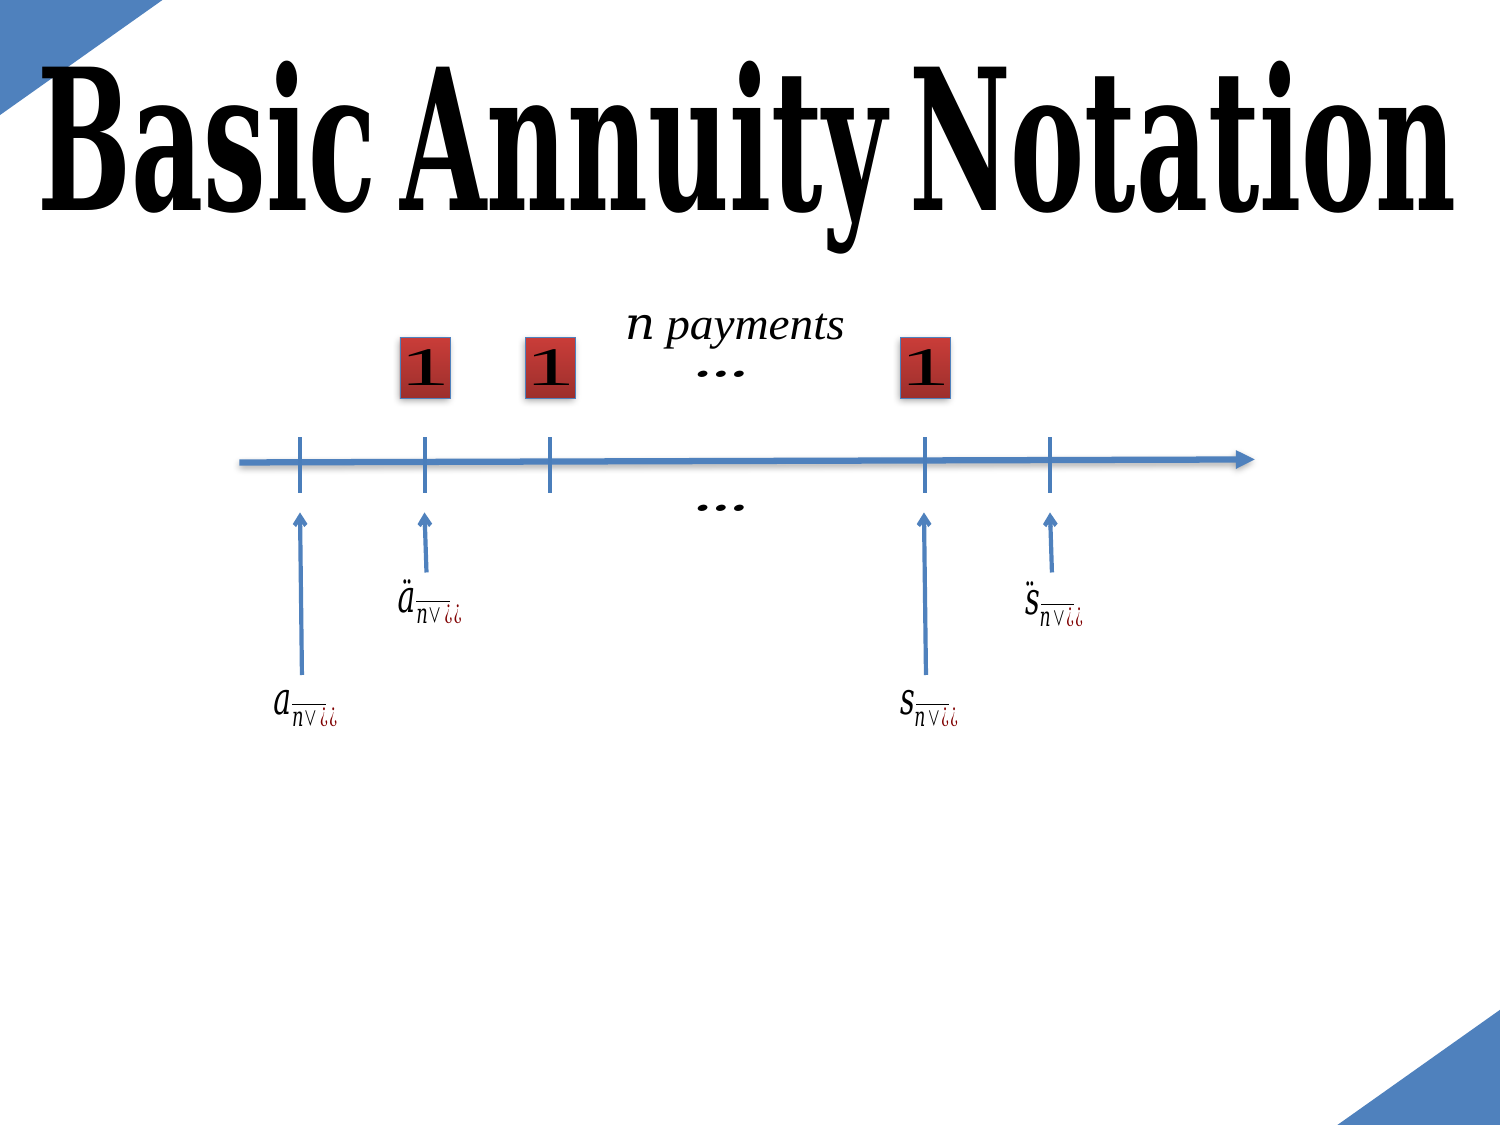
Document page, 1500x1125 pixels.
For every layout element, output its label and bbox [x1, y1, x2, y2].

text_box [299, 512, 303, 676]
text_box [1046, 527, 1054, 578]
text_box [45, 245, 1388, 1062]
text_box [1049, 512, 1053, 573]
text_box [923, 512, 927, 676]
text_box [420, 527, 429, 578]
text_box [1054, 459, 1255, 463]
text_box [296, 526, 304, 679]
text_box [304, 459, 420, 463]
text_box [920, 526, 930, 679]
text_box [239, 459, 295, 463]
text_box [317, 106, 1500, 294]
text_box [929, 459, 1045, 463]
text_box [554, 459, 920, 463]
text_box [429, 459, 545, 463]
